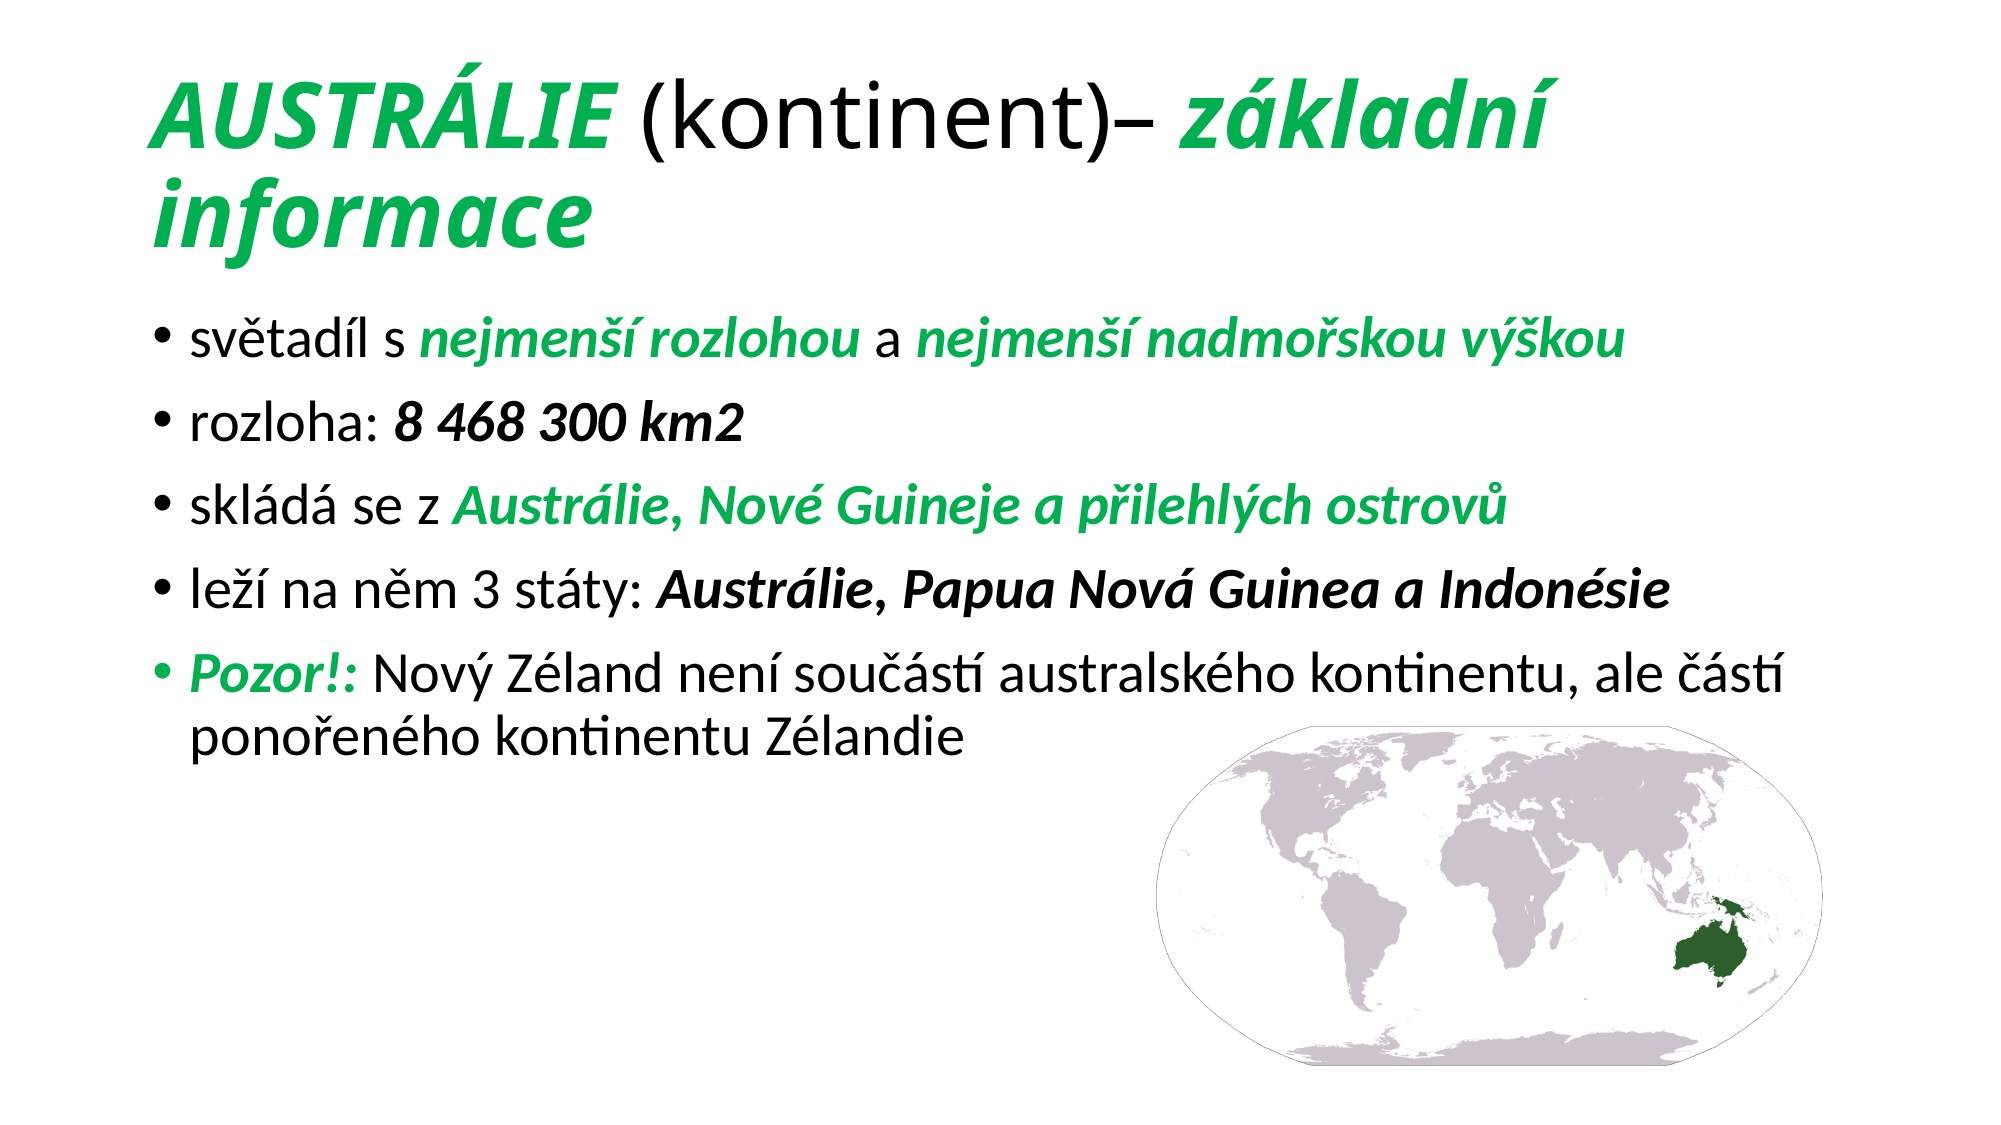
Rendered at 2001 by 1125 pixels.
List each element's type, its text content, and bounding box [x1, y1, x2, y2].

picture [1155, 725, 1823, 1066]
title AUSTRÁLIE (kontinent)– základní informace [137, 59, 1863, 278]
list světadíl s nejmenší rozlohou a nejmenší nadmořskou výškou rozloha: 8 468 300 km2 skládá se z Austrálie, Nové Guineje a přilehlých ostrovů leží na něm 3 státy: Austrálie, Papua Nová Guinea a Indonésie Pozor!: Nový Zéland není součástí australského kontinentu, ale částí ponořeného kontinentu Zélandie [137, 299, 1863, 1014]
